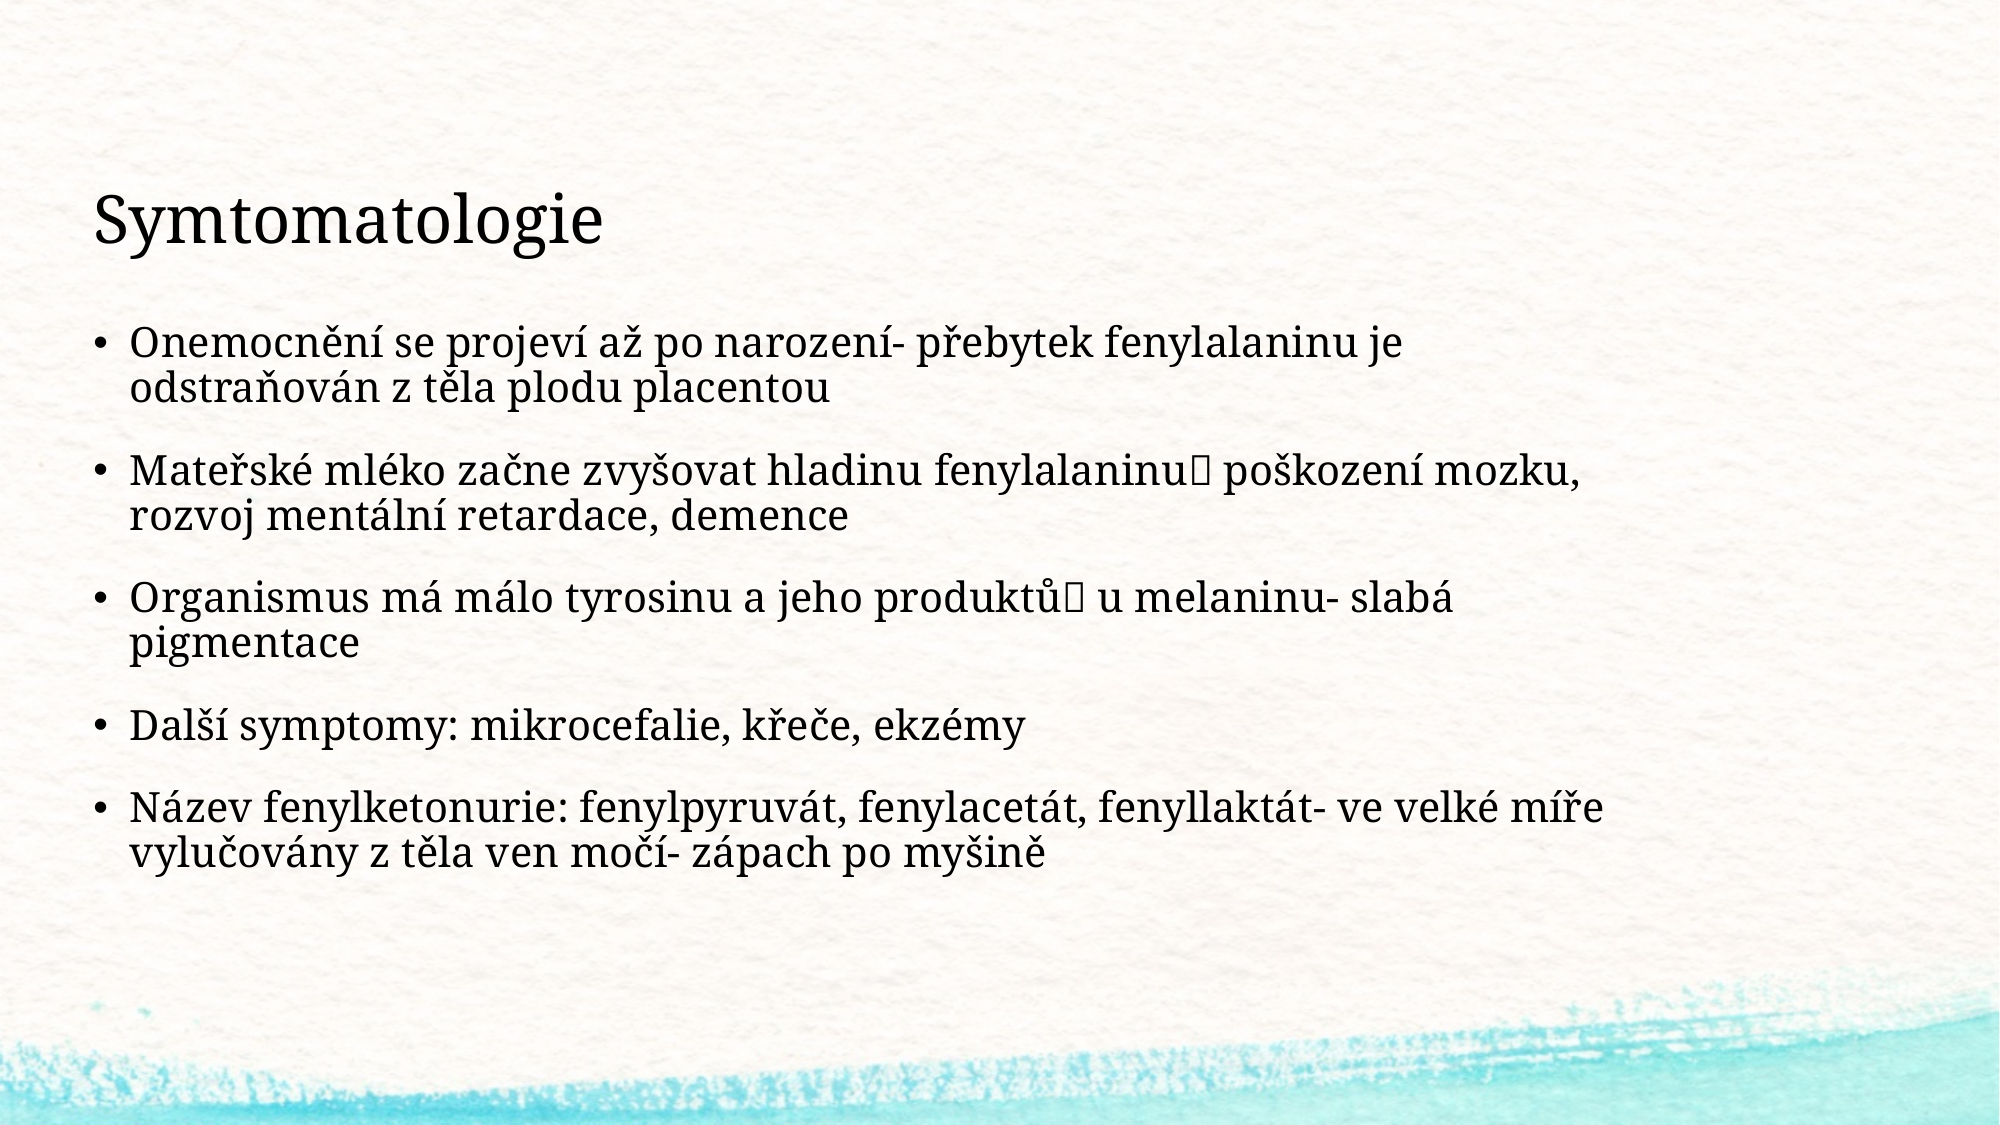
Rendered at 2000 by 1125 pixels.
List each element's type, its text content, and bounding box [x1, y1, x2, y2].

title Symtomatologie [78, 78, 1654, 266]
list Onemocnění se projeví až po narození- přebytek fenylalaninu je odstraňován z těla plodu placentou Mateřské mléko začne zvyšovat hladinu fenylalaninu poškození mozku, rozvoj mentální retardace, demence Organismus má málo tyrosinu a jeho produktů u melaninu- slabá pigmentace Další symptomy: mikrocefalie, křeče, ekzémy Název fenylketonurie: fenylpyruvát, fenylacetát, fenyllaktát- ve velké míře vylučovány z těla ven močí- zápach po myšině [78, 314, 1654, 1002]
picture [0, 0, 2000, 1125]
